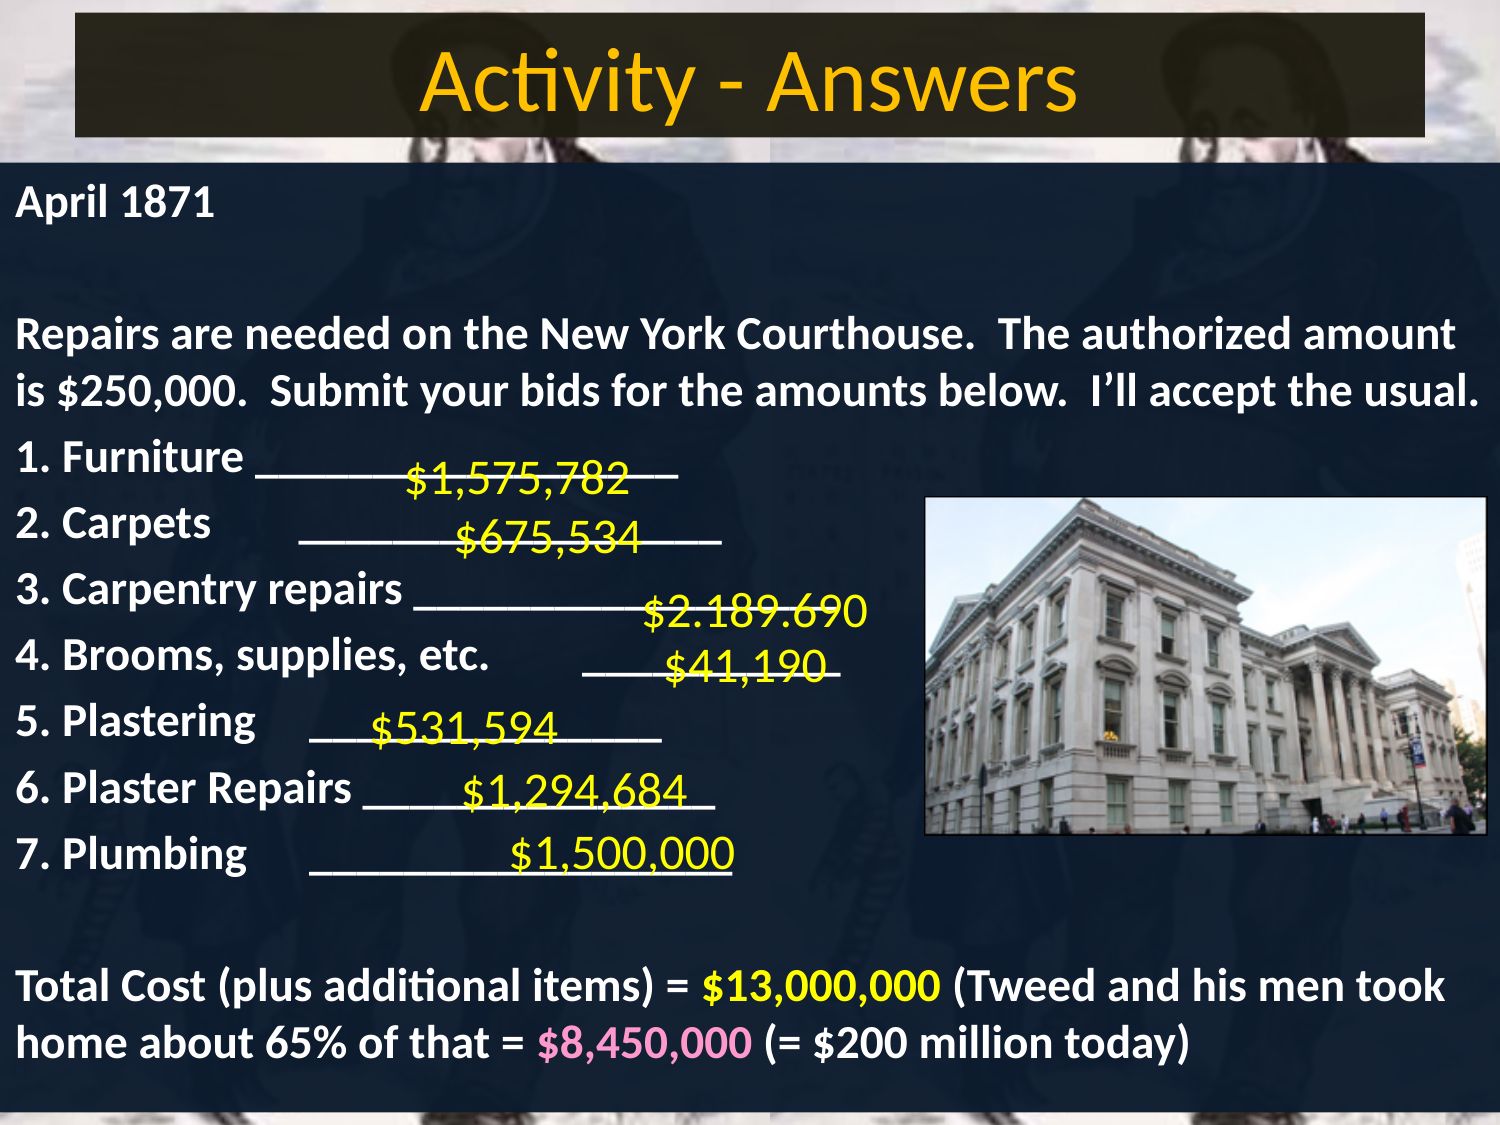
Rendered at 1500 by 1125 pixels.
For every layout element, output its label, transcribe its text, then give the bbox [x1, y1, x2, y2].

text_box $1,294,684 [445, 749, 703, 825]
text_box $2.189.690 [626, 569, 884, 645]
text_box $1,575,782 [388, 437, 646, 512]
picture [0, 1113, 1500, 1125]
text_box $531,594 [354, 687, 574, 763]
title Activity - Answers [75, 12, 1425, 138]
text_box $675,534 [438, 496, 658, 571]
text_box $41,190 [648, 624, 842, 700]
picture [0, 0, 1500, 162]
text_box $1,500,000 [493, 812, 751, 888]
picture [924, 495, 1488, 836]
list April 1871 Repairs are needed on the New York Courthouse. The authorized amount is $250,000. Submit your bids for the amounts below. I’ll accept the usual. 1. Furniture __________________ 2. Carpets __________________ 3. Carpentry repairs __________________ 4. Brooms, supplies, etc. ___________ 5. Plastering _______________ 6. Plaster Repairs _______________ 7. Plumbing __________________ Total Cost (plus additional items) = $13,000,000 (Tweed and his men took home about 65% of that = $8,450,000 (= $200 million today) [0, 162, 1500, 1113]
